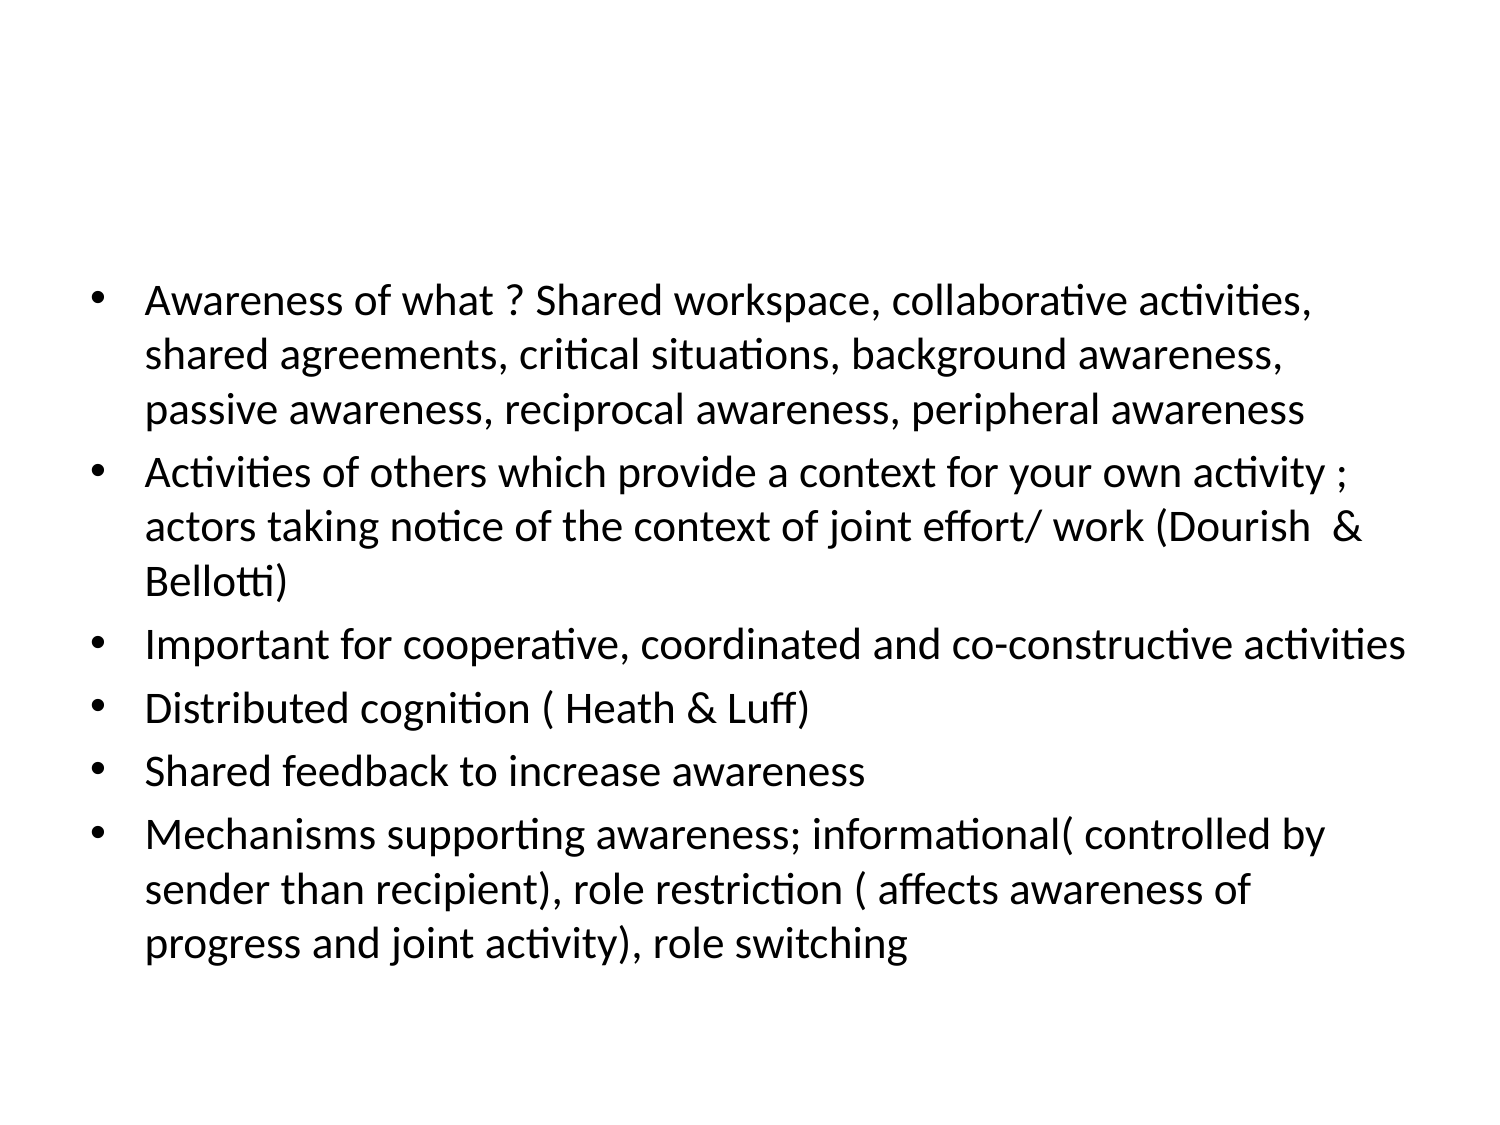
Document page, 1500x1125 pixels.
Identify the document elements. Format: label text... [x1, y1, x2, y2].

list Awareness of what ? Shared workspace, collaborative activities, shared agreements, critical situations, background awareness, passive awareness, reciprocal awareness, peripheral awareness Activities of others which provide a context for your own activity ; actors taking notice of the context of joint effort/ work (Dourish & Bellotti) Important for cooperative, coordinated and co-constructive activities Distributed cognition ( Heath & Luff) Shared feedback to increase awareness Mechanisms supporting awareness; informational( controlled by sender than recipient), role restriction ( affects awareness of progress and joint activity), role switching [75, 262, 1425, 1005]
